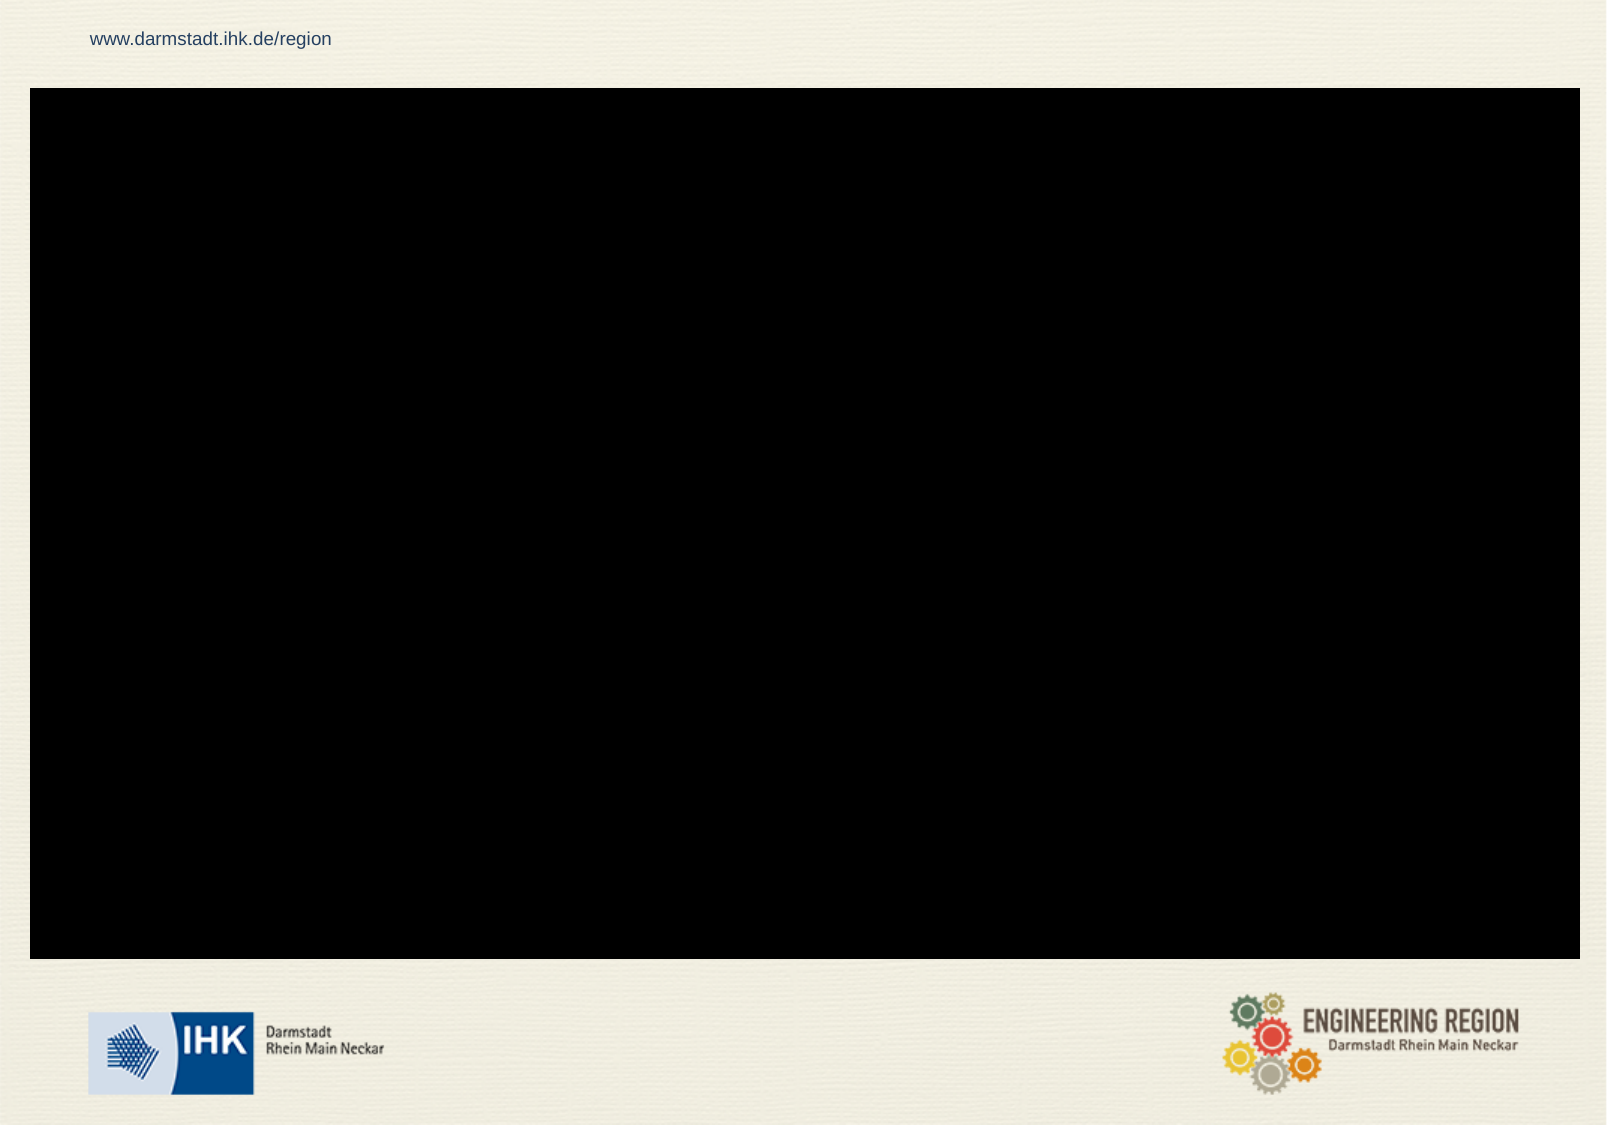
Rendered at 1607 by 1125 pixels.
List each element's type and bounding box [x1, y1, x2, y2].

picture [0, 0, 1607, 1125]
text_box [29, 87, 1581, 960]
